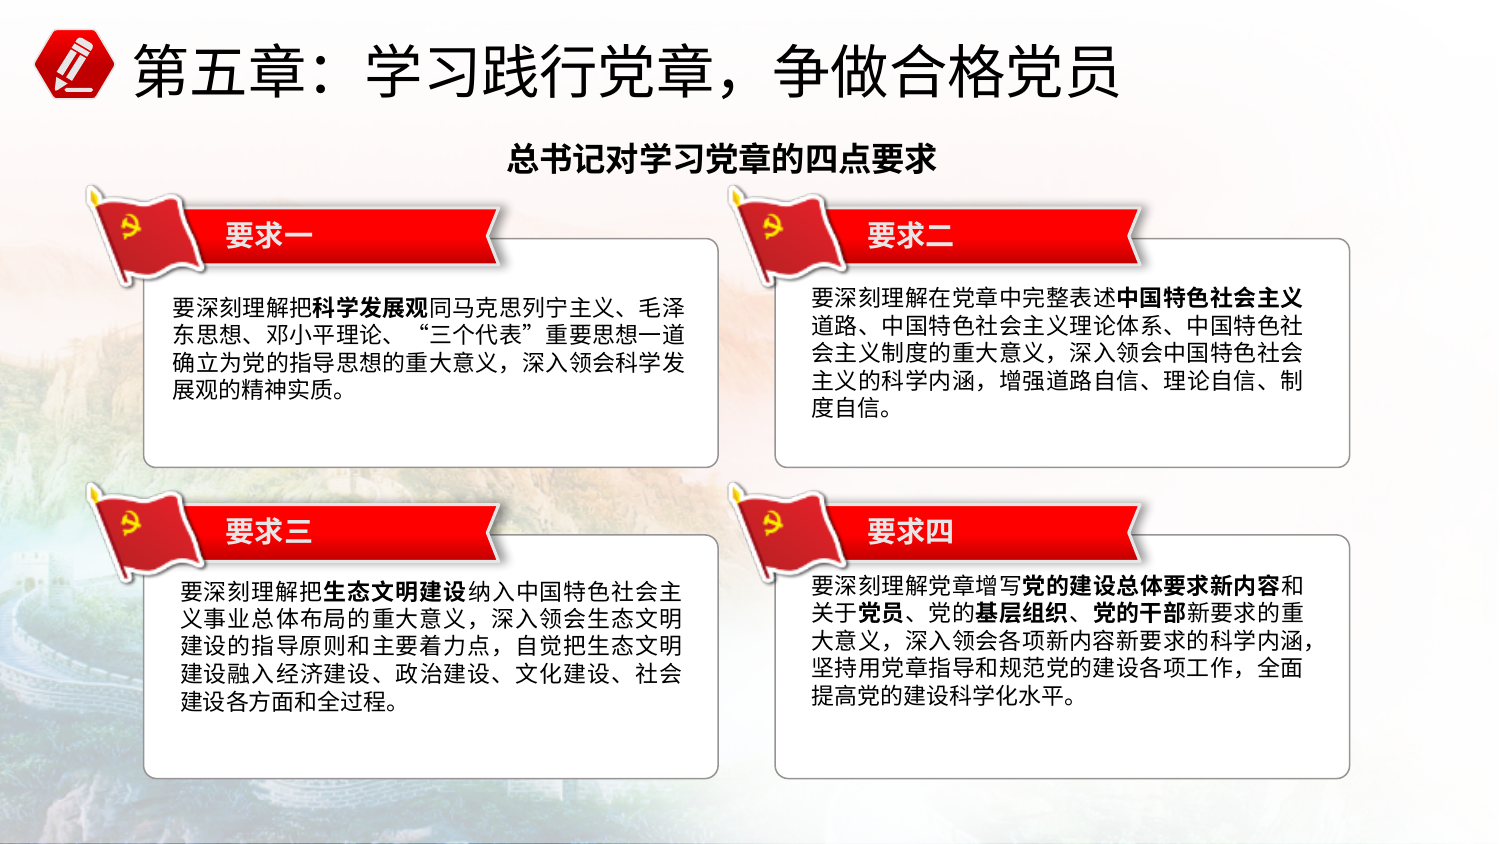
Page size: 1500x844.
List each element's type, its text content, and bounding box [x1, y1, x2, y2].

text_box 要求三 [211, 506, 446, 557]
text_box [775, 534, 1350, 779]
text_box [67, 55, 86, 80]
text_box 要深刻理解把科学发展观同马克思列宁主义、毛泽东思想、邓小平理论、“三个代表”重要思想一道确立为党的指导思想的重大意义，深入领会科学发展观的精神实质。 [158, 286, 701, 411]
text_box [775, 238, 1350, 468]
text_box [853, 207, 1141, 265]
text_box [72, 44, 89, 56]
text_box [211, 504, 499, 562]
picture [722, 478, 853, 587]
text_box [55, 78, 67, 90]
text_box [853, 504, 1141, 562]
text_box 要求一 [211, 209, 446, 260]
text_box 要深刻理解党章增写党的建设总体要求新内容和关于党员、党的基层组织、党的干部新要求的重大意义，深入领会各项新内容新要求的科学内涵，坚持用党章指导和规范党的建设各项工作，全面提高党的建设科学化水平。 [796, 563, 1319, 716]
text_box 总书记对学习党章的四点要求 [354, 131, 1090, 186]
text_box 要求四 [853, 506, 1088, 557]
picture [80, 478, 211, 587]
text_box [34, 29, 116, 99]
text_box [143, 534, 719, 779]
text_box [65, 88, 93, 92]
picture [80, 181, 211, 291]
text_box 第五章：学习践行党章，争做合格党员 [116, 40, 1149, 101]
text_box [211, 207, 499, 265]
text_box 要深刻理解在党章中完整表述中国特色社会主义道路、中国特色社会主义理论体系、中国特色社会主义制度的重大意义，深入领会中国特色社会主义的科学内涵，增强道路自信、理论自信、制度自信。 [796, 276, 1319, 429]
text_box 要深刻理解把生态文明建设纳入中国特色社会主义事业总体布局的重大意义，深入领会生态文明建设的指导原则和主要着力点，自觉把生态文明建设融入经济建设、政治建设、文化建设、社会建设各方面和全过程。 [165, 569, 698, 722]
text_box [76, 38, 93, 50]
text_box [143, 238, 719, 468]
text_box 要求二 [853, 209, 1088, 260]
text_box [57, 50, 76, 75]
picture [722, 181, 853, 291]
